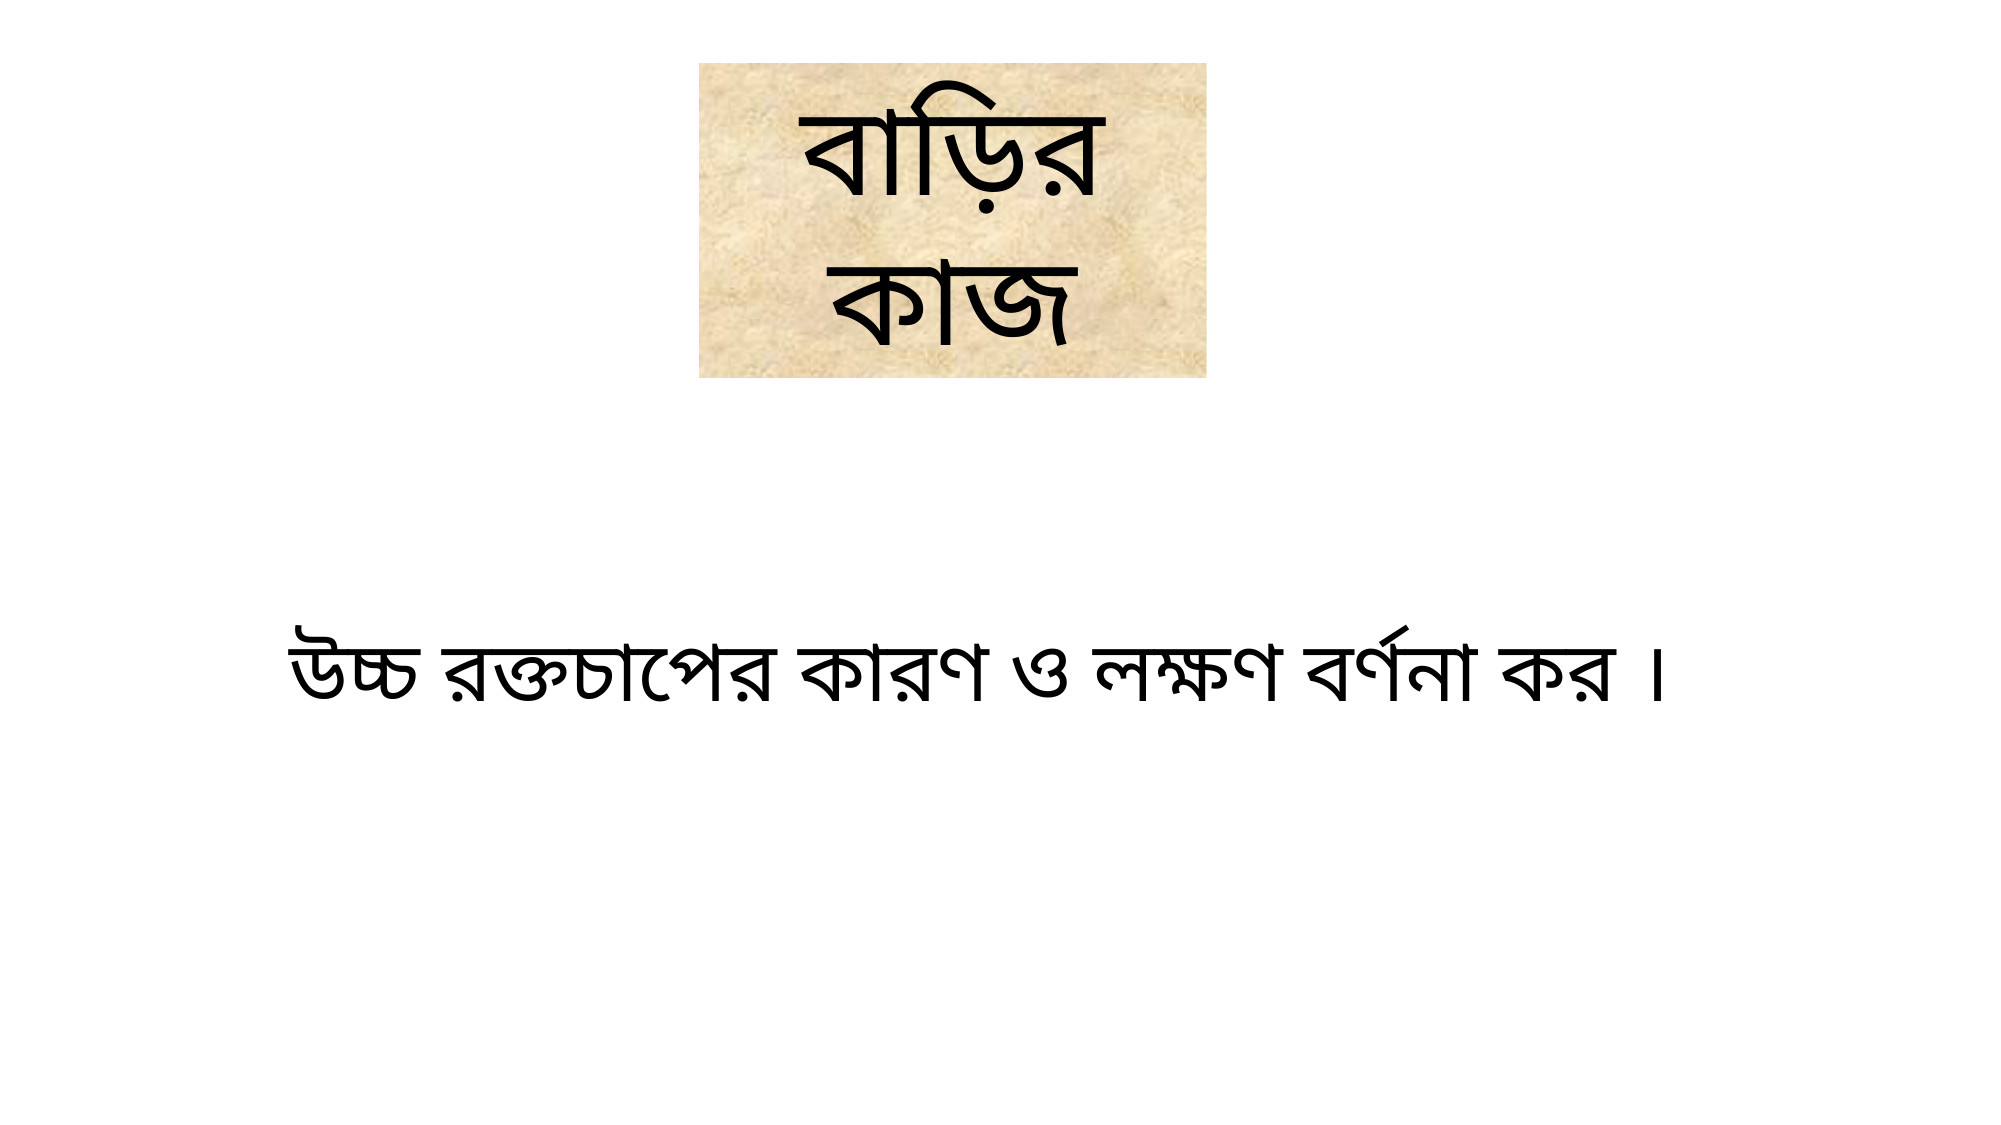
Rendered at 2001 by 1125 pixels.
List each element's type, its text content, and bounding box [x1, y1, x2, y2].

text_box বাড়ির কাজ [699, 63, 1207, 378]
text_box উচ্চ রক্তচাপের কারণ ও লক্ষণ বর্ণনা কর । [164, 610, 1795, 726]
